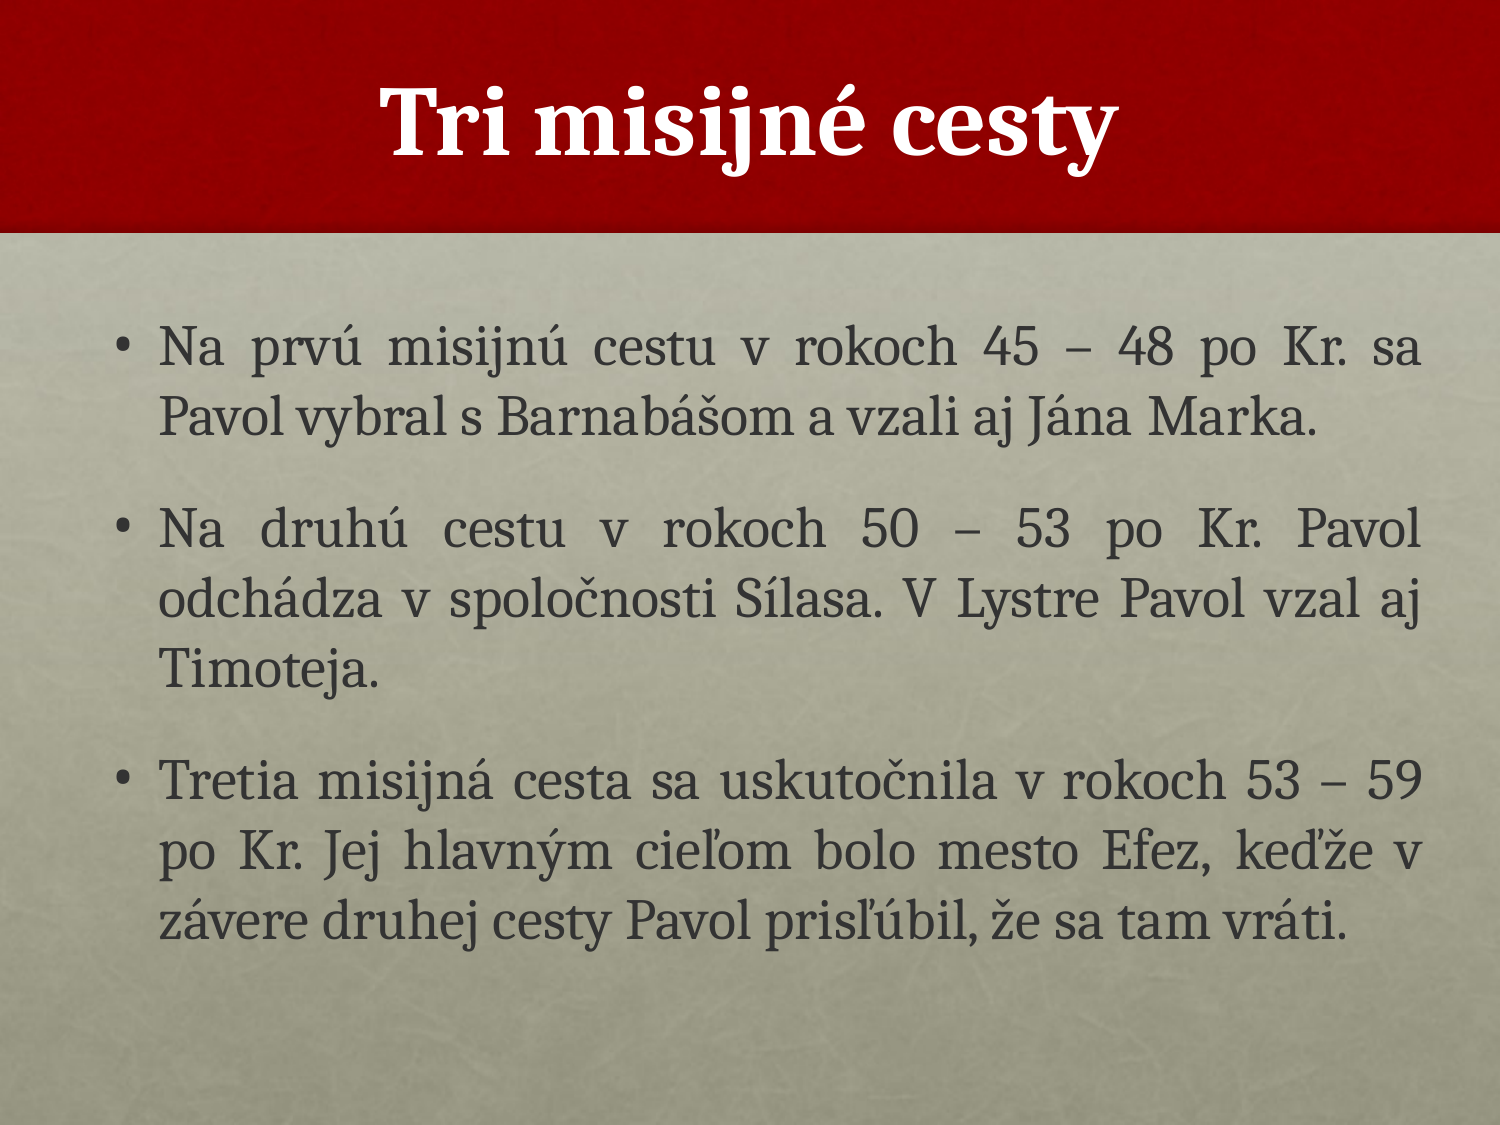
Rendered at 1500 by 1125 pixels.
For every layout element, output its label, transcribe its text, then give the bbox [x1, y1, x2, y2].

list Na prvú misijnú cestu v rokoch 45 – 48 po Kr. sa Pavol vybral s Barnabášom a vzali aj Jána Marka. Na druhú cestu v rokoch 50 – 53 po Kr. Pavol odchádza v spoločnosti Sílasa. V Lystre Pavol vzal aj Timoteja. Tretia misijná cesta sa uskutočnila v rokoch 53 – 59 po Kr. Jej hlavným cieľom bolo mesto Efez, keďže v závere druhej cesty Pavol prisľúbil, že sa tam vráti. [97, 299, 1438, 1091]
picture [0, 0, 1500, 1125]
title Tri misijné cesty [127, 10, 1372, 221]
